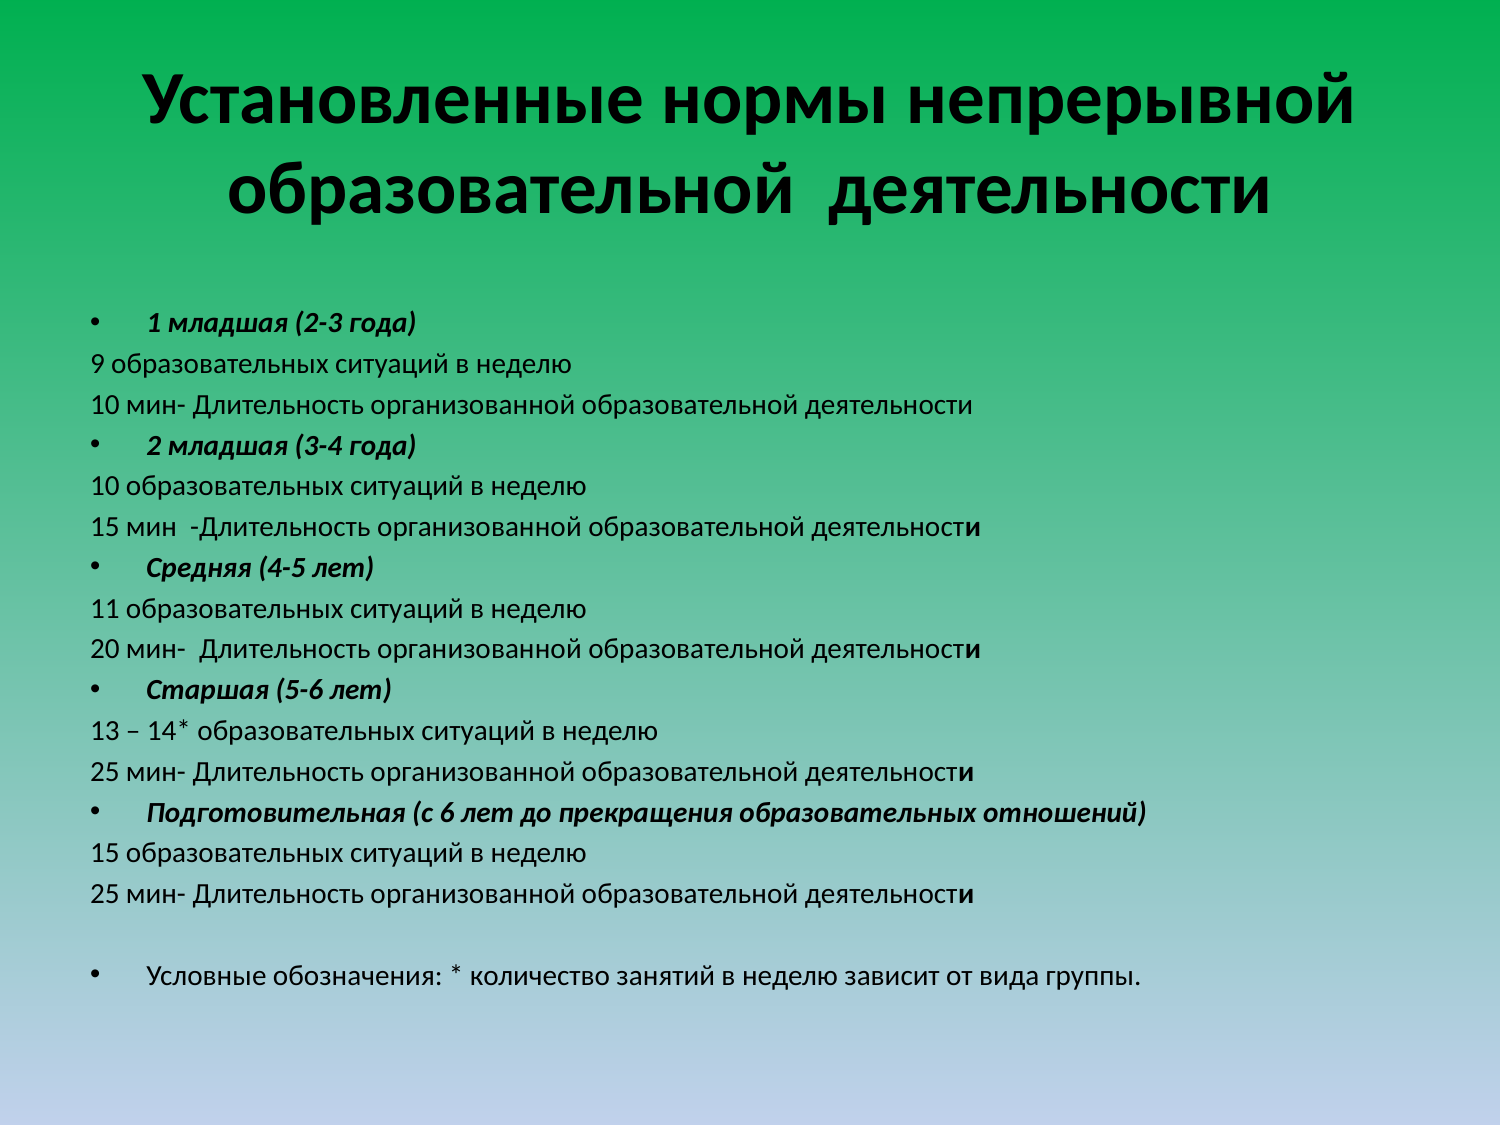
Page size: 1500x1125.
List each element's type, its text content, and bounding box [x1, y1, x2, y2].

list 1 младшая (2-3 года) 9 образовательных ситуаций в неделю 10 мин- Длительность организованной образовательной деятельности 2 младшая (3-4 года) 10 образовательных ситуаций в неделю 15 мин -Длительность организованной образовательной деятельности Средняя (4-5 лет) 11 образовательных ситуаций в неделю 20 мин- Длительность организованной образовательной деятельности Старшая (5-6 лет) 13 – 14* образовательных ситуаций в неделю 25 мин- Длительность организованной образовательной деятельности Подготовительная (с 6 лет до прекращения образовательных отношений) 15 образовательных ситуаций в неделю 25 мин- Длительность организованной образовательной деятельности Условные обозначения: * количество занятий в неделю зависит от вида группы. [75, 262, 1425, 1005]
title Установленные нормы непрерывной образовательной деятельности [75, 45, 1425, 233]
